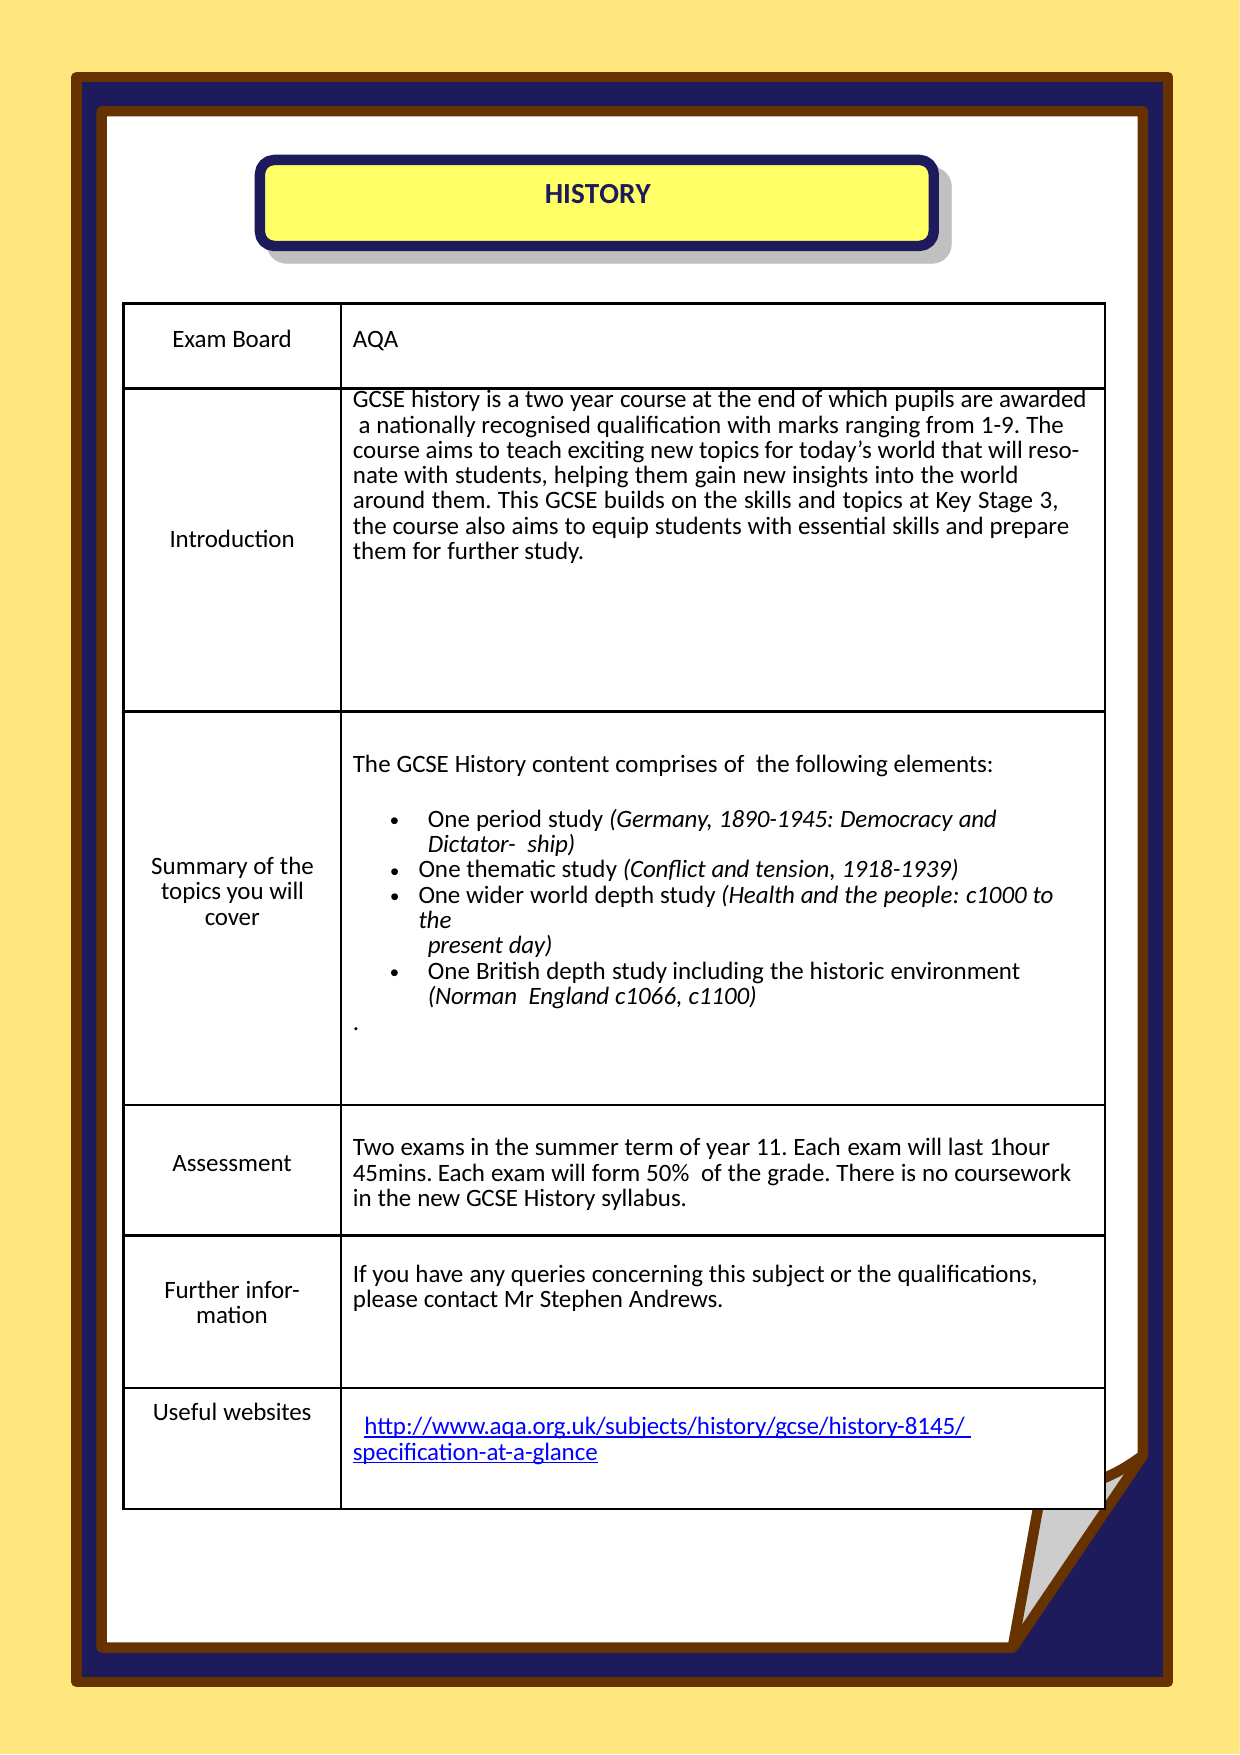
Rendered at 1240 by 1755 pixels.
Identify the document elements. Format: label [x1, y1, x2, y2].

text_box [70, 71, 1174, 1688]
